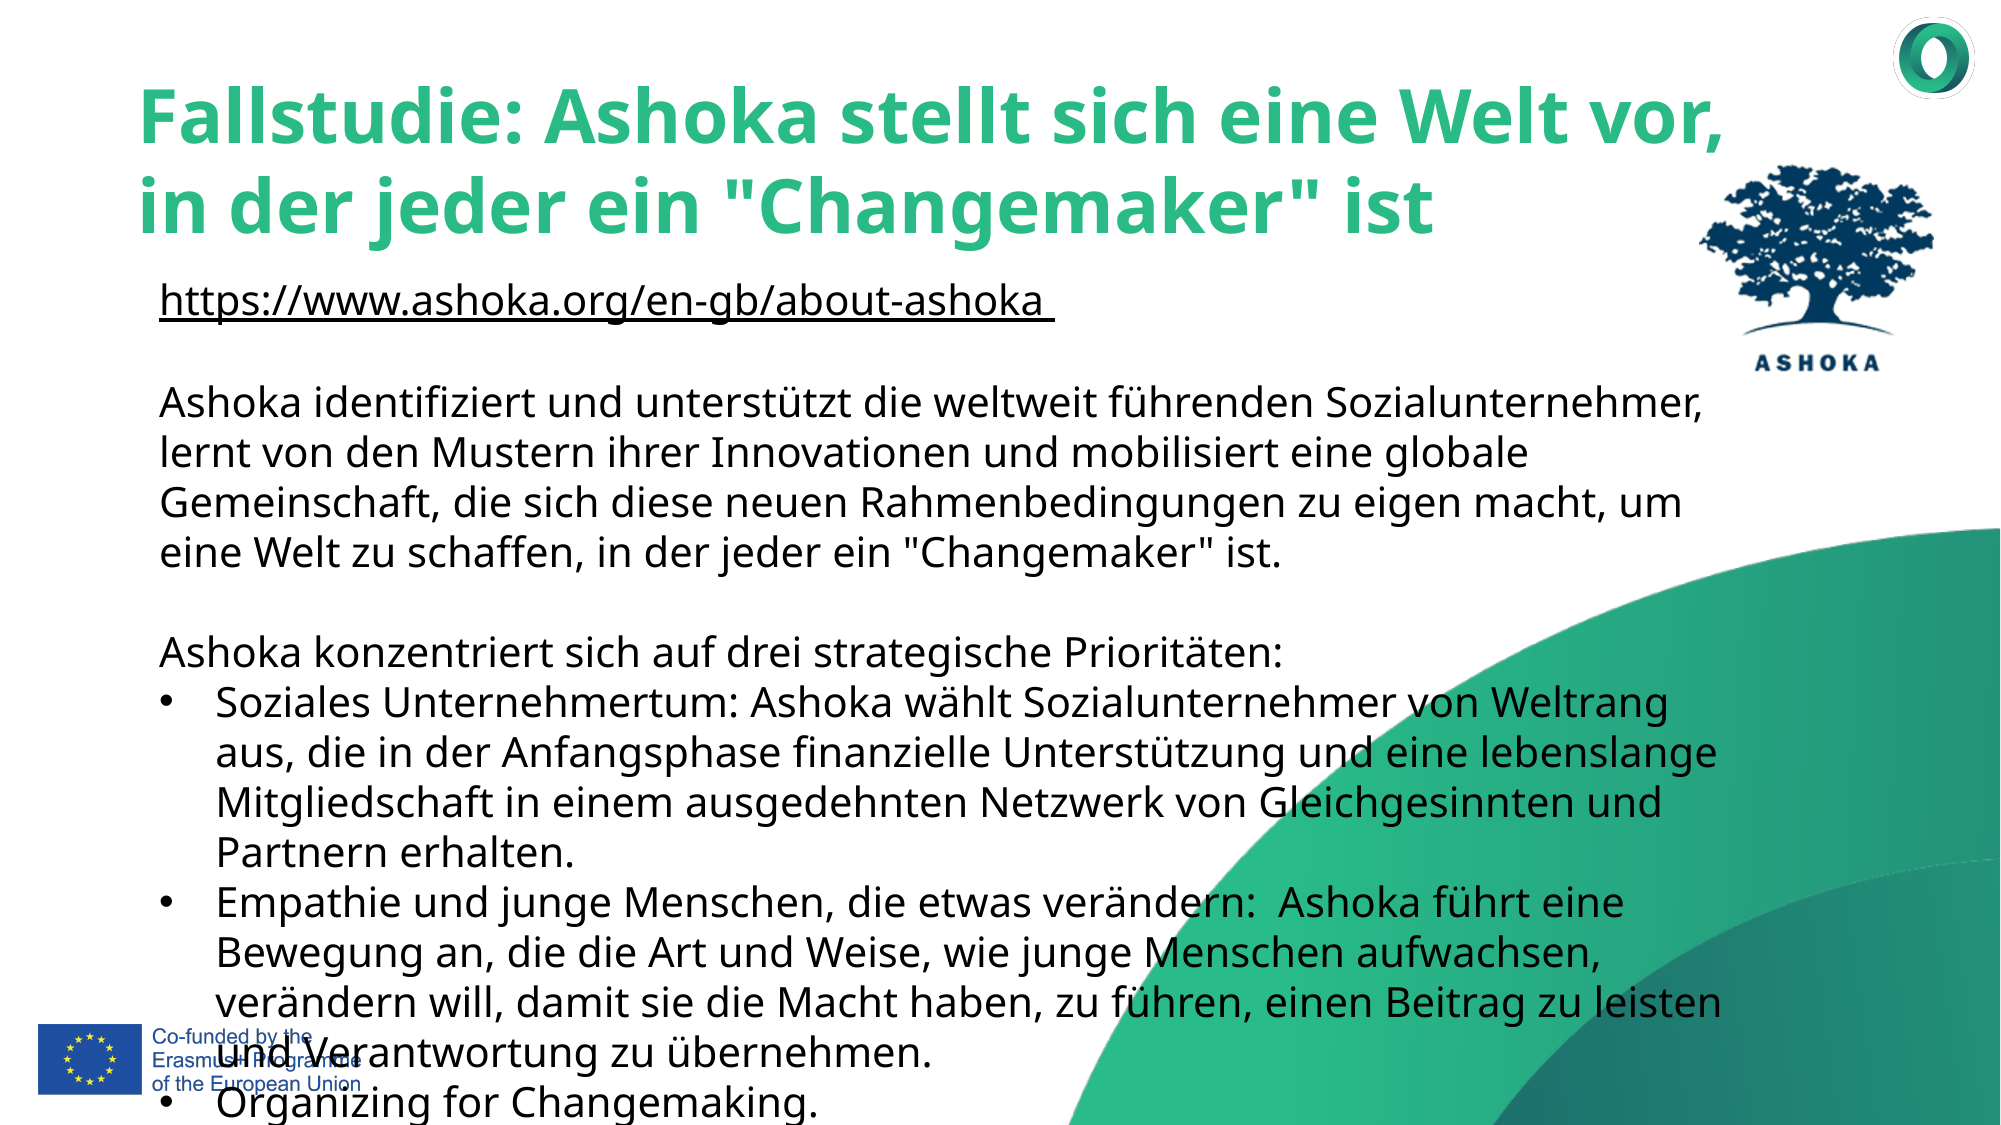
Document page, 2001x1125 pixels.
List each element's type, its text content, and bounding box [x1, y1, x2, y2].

text_box https://www.ashoka.org/en-gb/about-ashoka Ashoka identifiziert und unterstützt die weltweit führenden Sozialunternehmer, lernt von den Mustern ihrer Innovationen und mobilisiert eine globale Gemeinschaft, die sich diese neuen Rahmenbedingungen zu eigen macht, um eine Welt zu schaffen, in der jeder ein "Changemaker" ist. Ashoka konzentriert sich auf drei strategische Prioritäten: Soziales Unternehmertum: Ashoka wählt Sozialunternehmer von Weltrang aus, die in der Anfangsphase finanzielle Unterstützung und eine lebenslange Mitgliedschaft in einem ausgedehnten Netzwerk von Gleichgesinnten und Partnern erhalten. Empathie und junge Menschen, die etwas verändern: Ashoka führt eine Bewegung an, die die Art und Weise, wie junge Menschen aufwachsen, verändern will, damit sie die Macht haben, zu führen, einen Beitrag zu leisten und Verantwortung zu übernehmen. Organizing for Changemaking. [144, 265, 1694, 1125]
text_box [0, 1016, 144, 1103]
picture [38, 1023, 361, 1095]
text_box Fallstudie: Ashoka stellt sich eine Welt vor, in der jeder ein "Changemaker" ist [122, 61, 1787, 257]
picture [1200, 150, 2001, 1125]
picture [1892, 17, 1975, 100]
